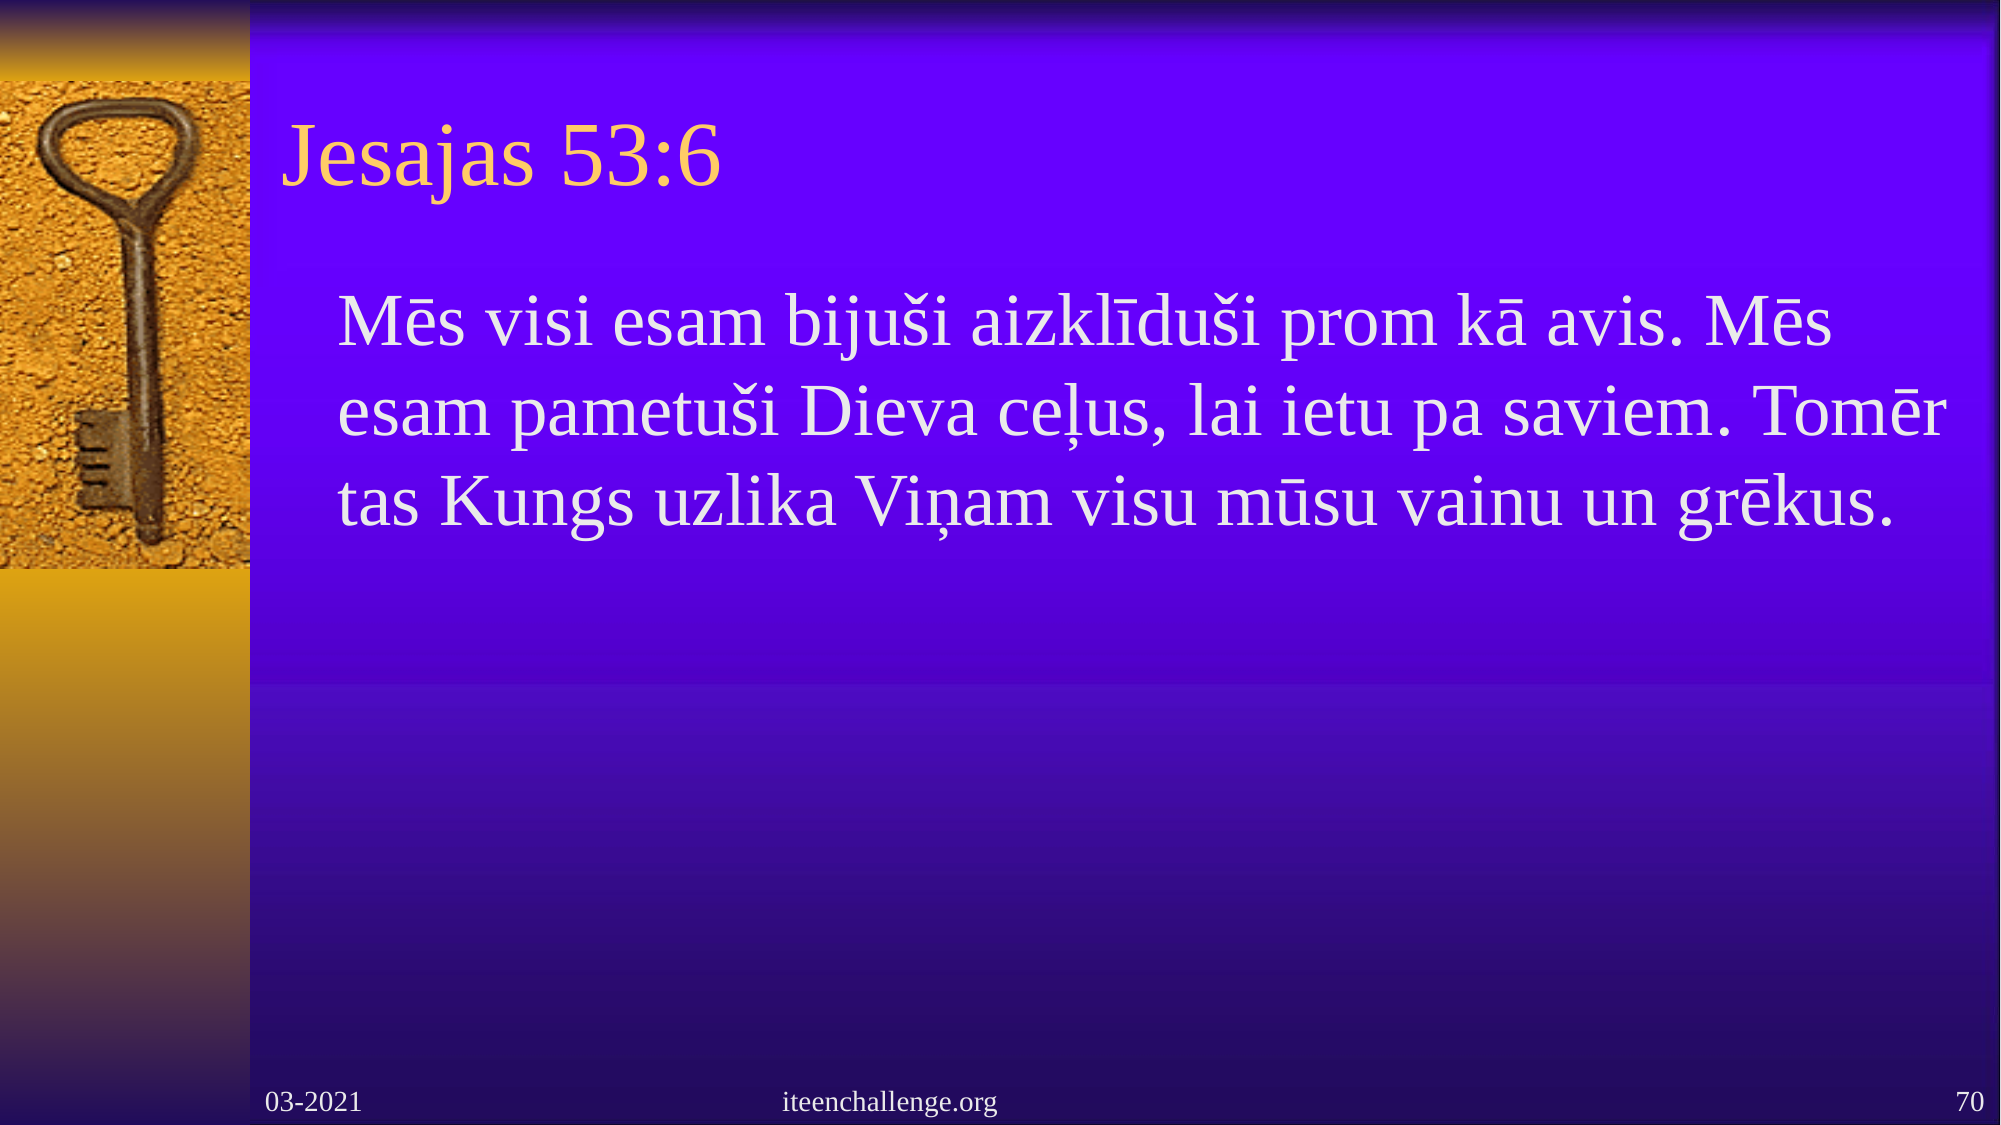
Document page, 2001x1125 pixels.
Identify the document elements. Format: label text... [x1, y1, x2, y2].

slide_number 03-2021 [249, 1049, 668, 1125]
list Mēs visi esam bijuši aizklīduši prom kā avis. Mēs esam pametuši Dieva ceļus, lai ietu pa saviem. Tomēr tas Kungs uzlika Viņam visu mūsu vainu un grēkus. [266, 262, 1967, 1000]
footer iteenchallenge.org [668, 1049, 1313, 1125]
slide_number 70 [1582, 1049, 2000, 1125]
picture [0, 0, 2001, 1125]
title Jesajas 53:6 [266, 50, 1967, 248]
